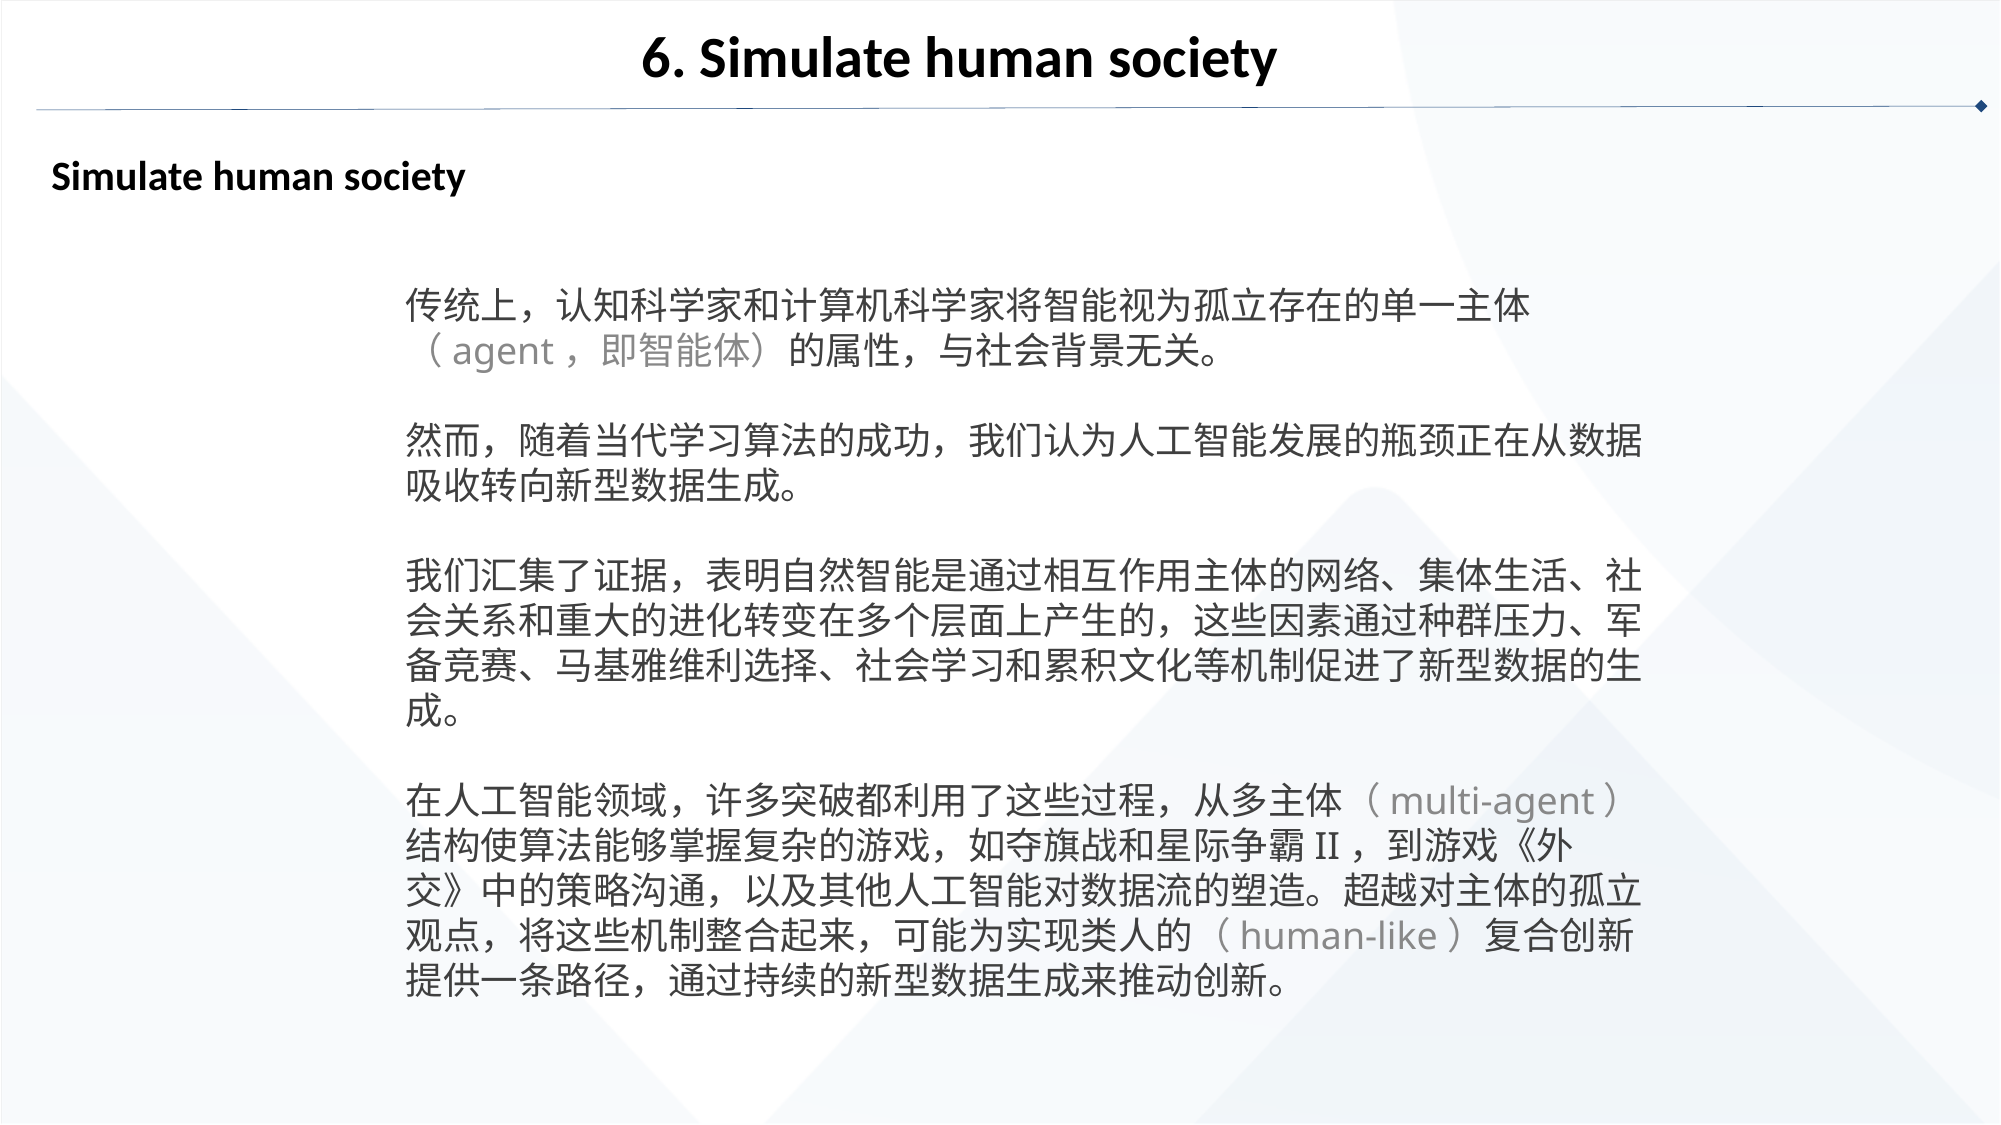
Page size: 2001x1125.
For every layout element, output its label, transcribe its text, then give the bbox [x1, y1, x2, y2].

text_box Simulate human society [36, 141, 812, 207]
picture [0, 0, 2001, 1125]
text_box 6. Simulate human society [500, 23, 1421, 94]
text_box 传统上，认知科学家和计算机科学家将智能视为孤立存在的单一主体（agent，即智能体）的属性，与社会背景无关。 然而，随着当代学习算法的成功，我们认为人工智能发展的瓶颈正在从数据吸收转向新型数据生成。 我们汇集了证据，表明自然智能是通过相互作用主体的网络、集体生活、社会关系和重大的进化转变在多个层面上产生的，这些因素通过种群压力、军备竞赛、马基雅维利选择、社会学习和累积文化等机制促进了新型数据的生成。 在人工智能领域，许多突破都利用了这些过程，从多主体（multi-agent）结构使算法能够掌握复杂的游戏，如夺旗战和星际争霸II，到游戏《外交》中的策略沟通，以及其他人工智能对数据流的塑造。超越对主体的孤立观点，将这些机制整合起来，可能为实现类人的（human-like）复合创新提供一条路径，通过持续的新型数据生成来推动创新。 [390, 274, 1659, 1010]
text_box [36, 106, 1982, 110]
